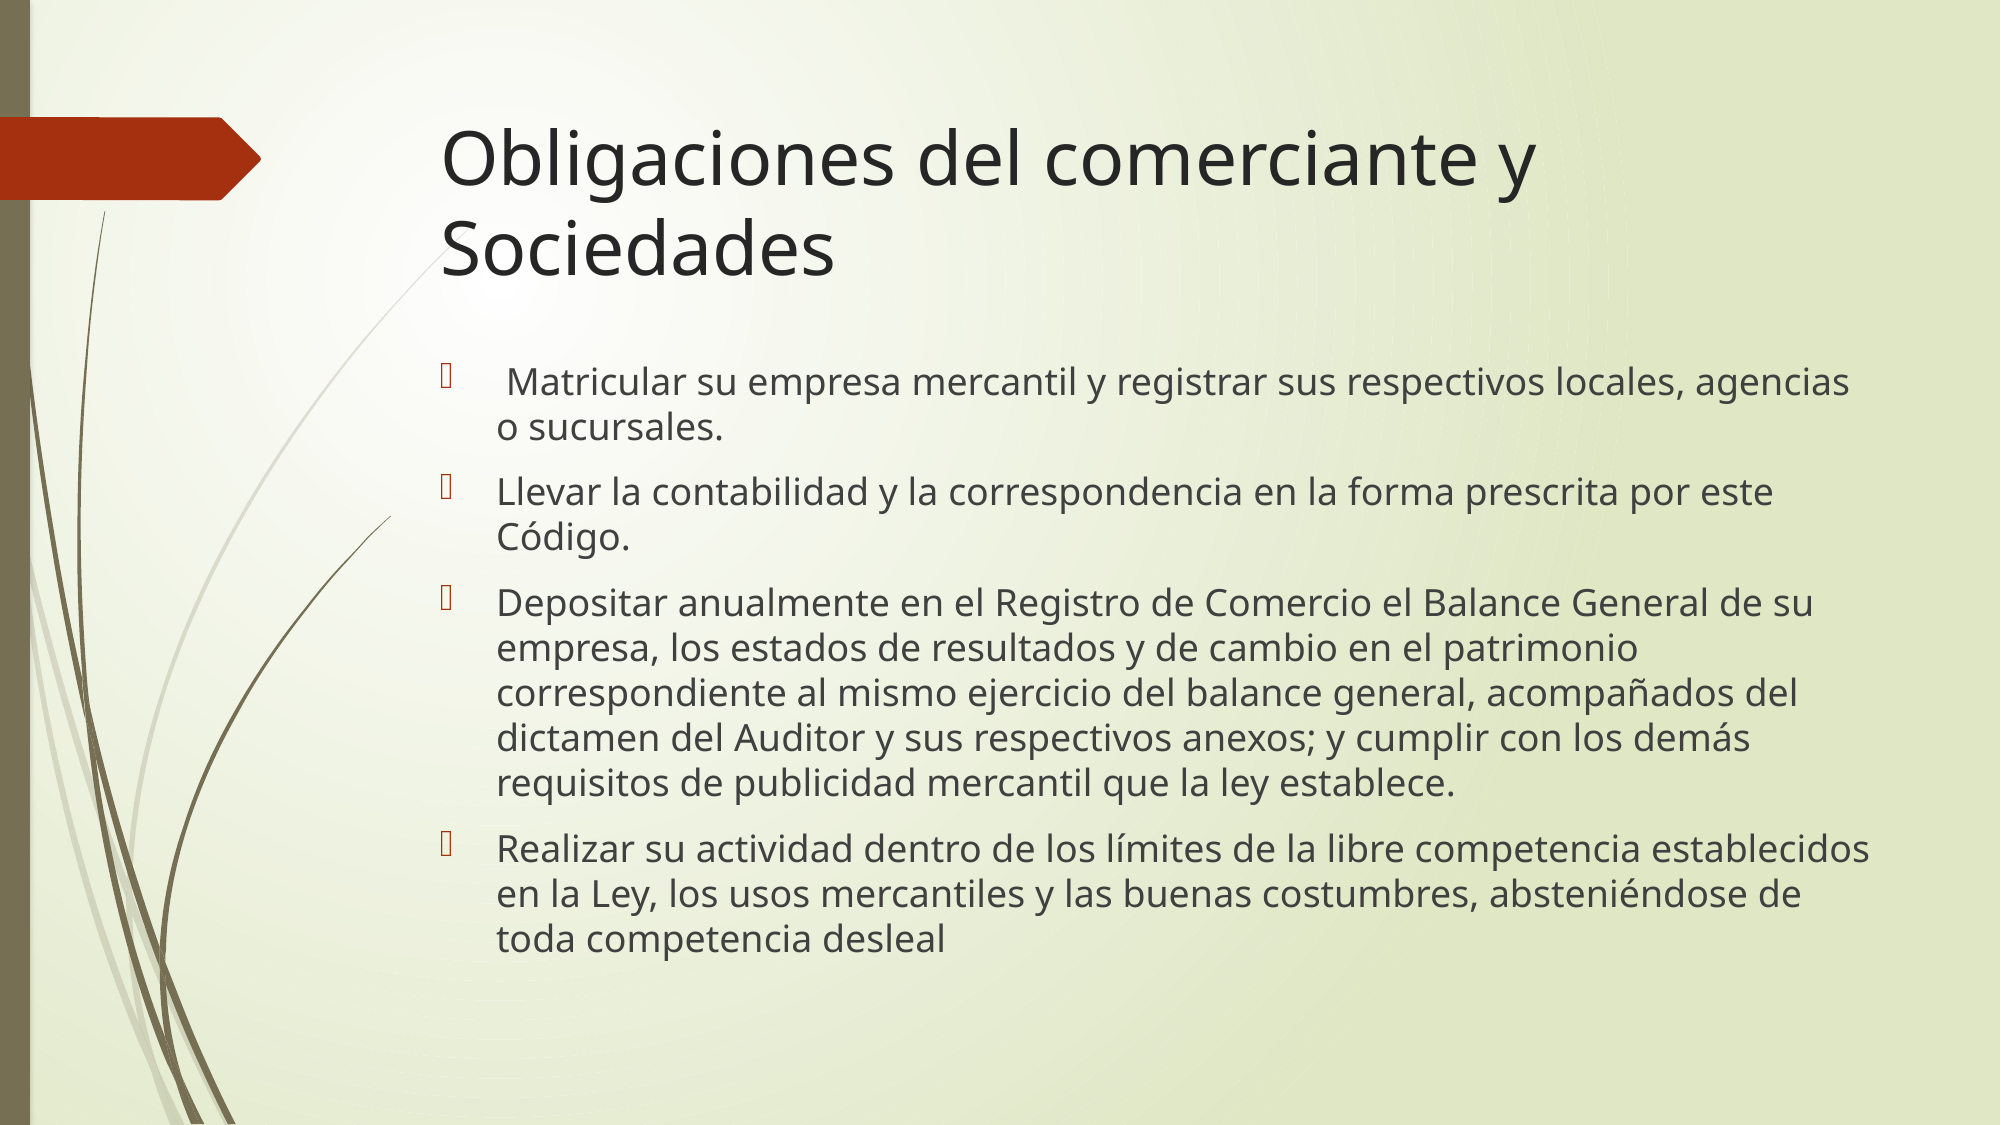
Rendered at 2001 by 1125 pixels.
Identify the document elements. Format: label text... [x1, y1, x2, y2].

list Matricular su empresa mercantil y registrar sus respectivos locales, agencias o sucursales. Llevar la contabilidad y la correspondencia en la forma prescrita por este Código. Depositar anualmente en el Registro de Comercio el Balance General de su empresa, los estados de resultados y de cambio en el patrimonio correspondiente al mismo ejercicio del balance general, acompañados del dictamen del Auditor y sus respectivos anexos; y cumplir con los demás requisitos de publicidad mercantil que la ley establece. Realizar su actividad dentro de los límites de la libre competencia establecidos en la Ley, los usos mercantiles y las buenas costumbres, absteniéndose de toda competencia desleal [424, 350, 1888, 970]
title Obligaciones del comerciante y Sociedades [425, 102, 1888, 313]
